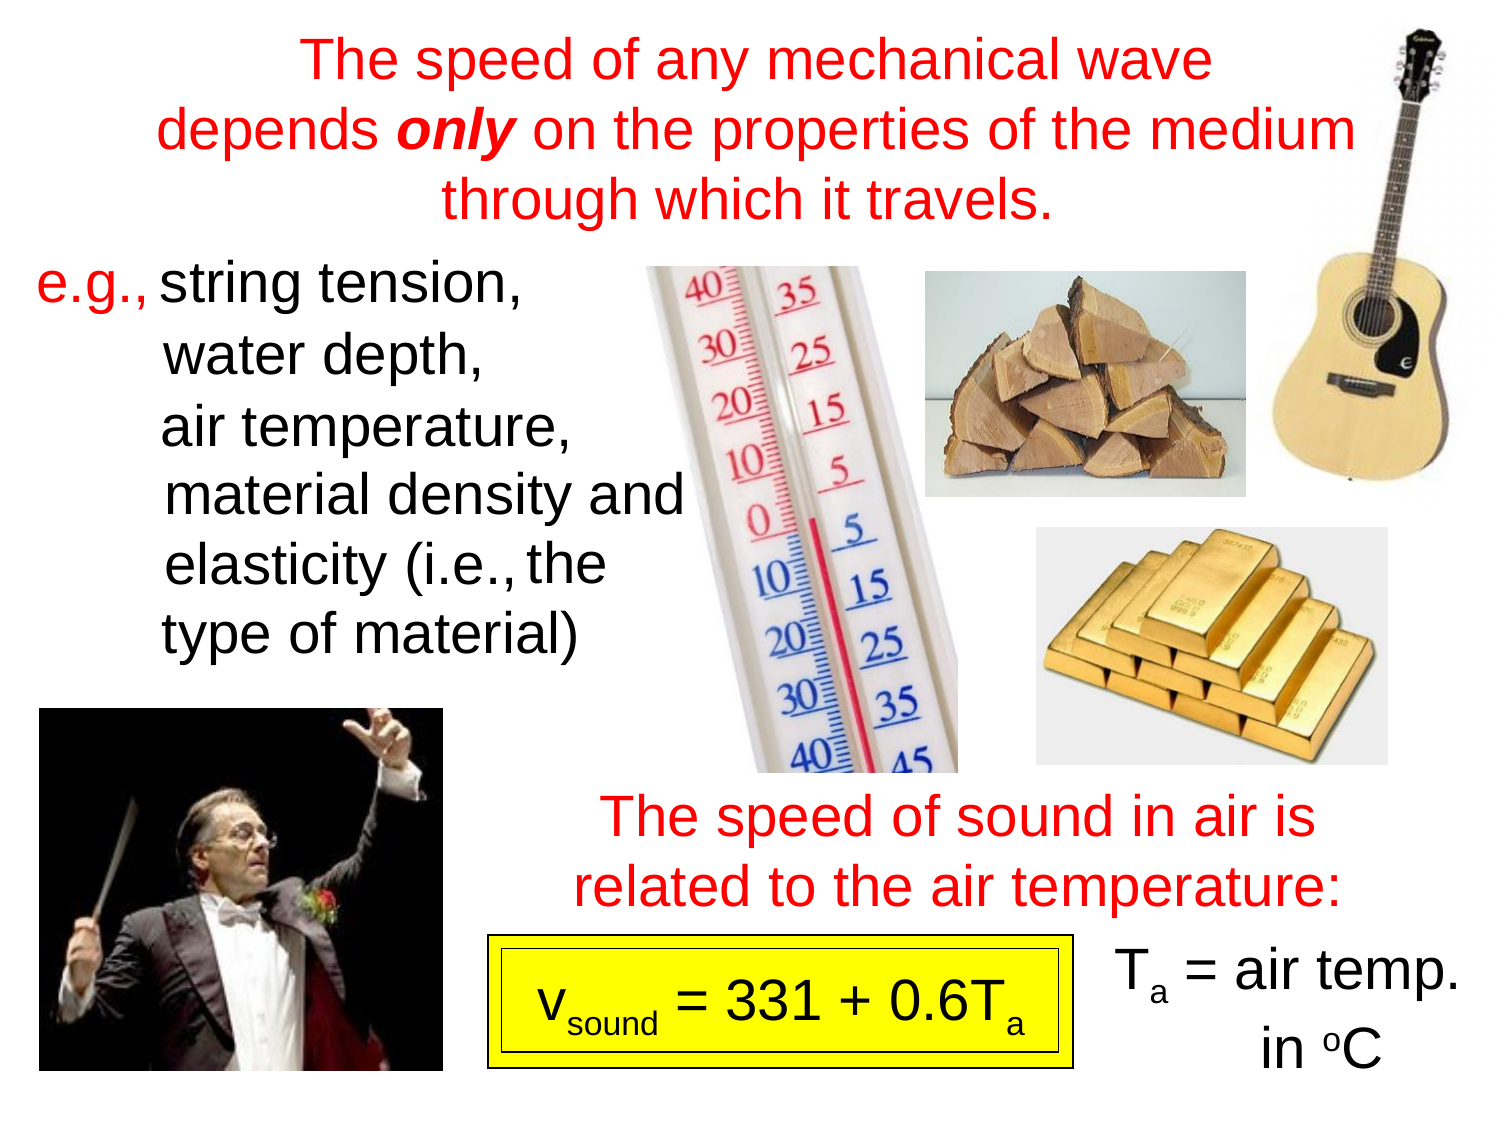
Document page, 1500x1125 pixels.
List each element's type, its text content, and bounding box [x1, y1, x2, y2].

text_box [501, 948, 1059, 1053]
text_box air temperature, [146, 380, 589, 466]
text_box material density and elasticity (i.e., [149, 448, 616, 518]
picture [39, 707, 443, 1072]
text_box [487, 934, 1073, 1068]
text_box The speed of any mechanical wave depends only on the properties of the medium through which it travels. [141, 14, 1373, 239]
picture [1036, 526, 1388, 765]
text_box the type of material) [147, 518, 616, 673]
text_box The speed of sound in air is related to the air temperature: [558, 771, 1359, 926]
text_box Ta = air temp. in oC [1099, 923, 1478, 1088]
text_box vsound = 331 + 0.6Ta [522, 954, 1040, 1050]
text_box water depth, [148, 309, 501, 380]
picture [621, 15, 1500, 773]
text_box e.g., [5, 236, 145, 322]
text_box string tension, [145, 236, 540, 322]
